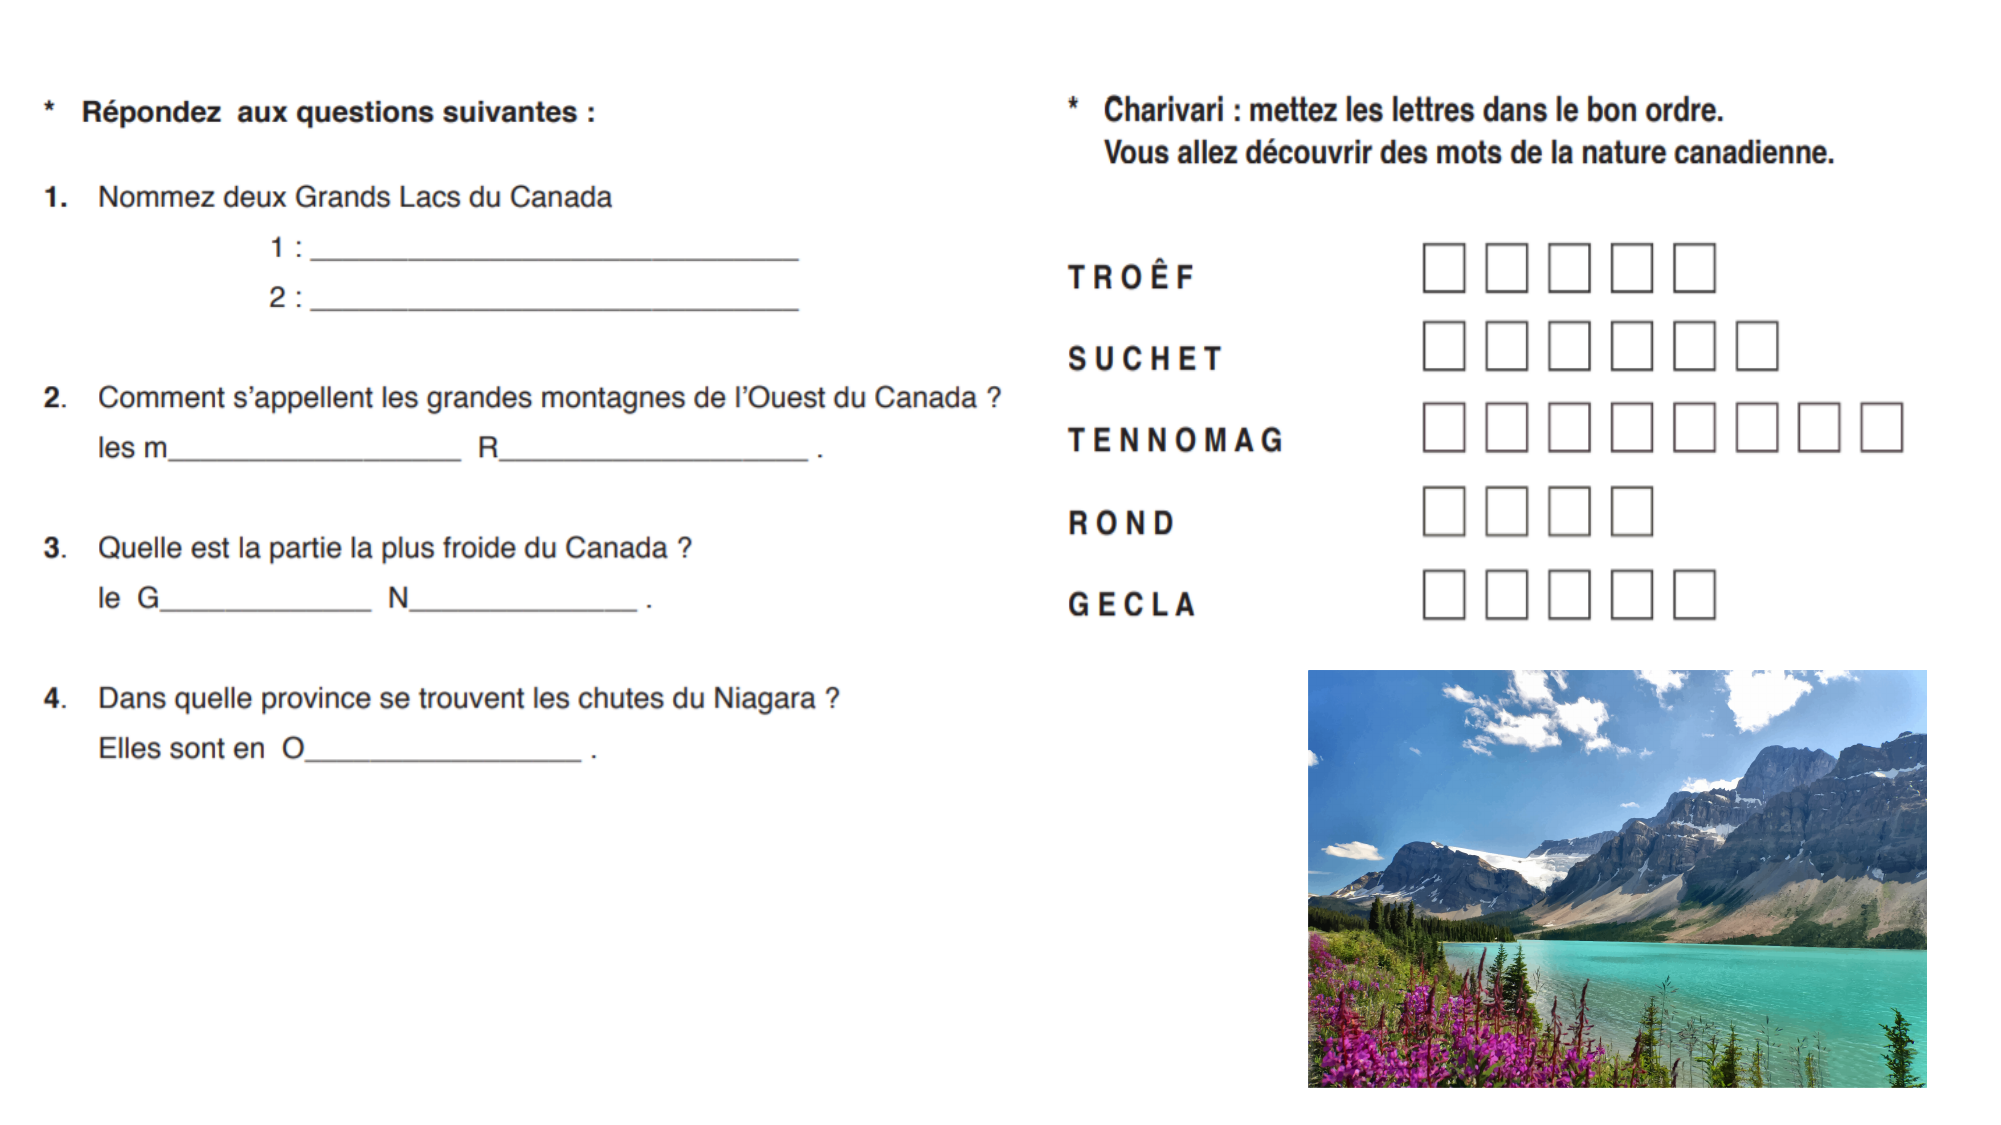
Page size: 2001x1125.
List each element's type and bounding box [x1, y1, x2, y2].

picture [1060, 90, 1987, 1088]
list [34, 90, 1076, 804]
